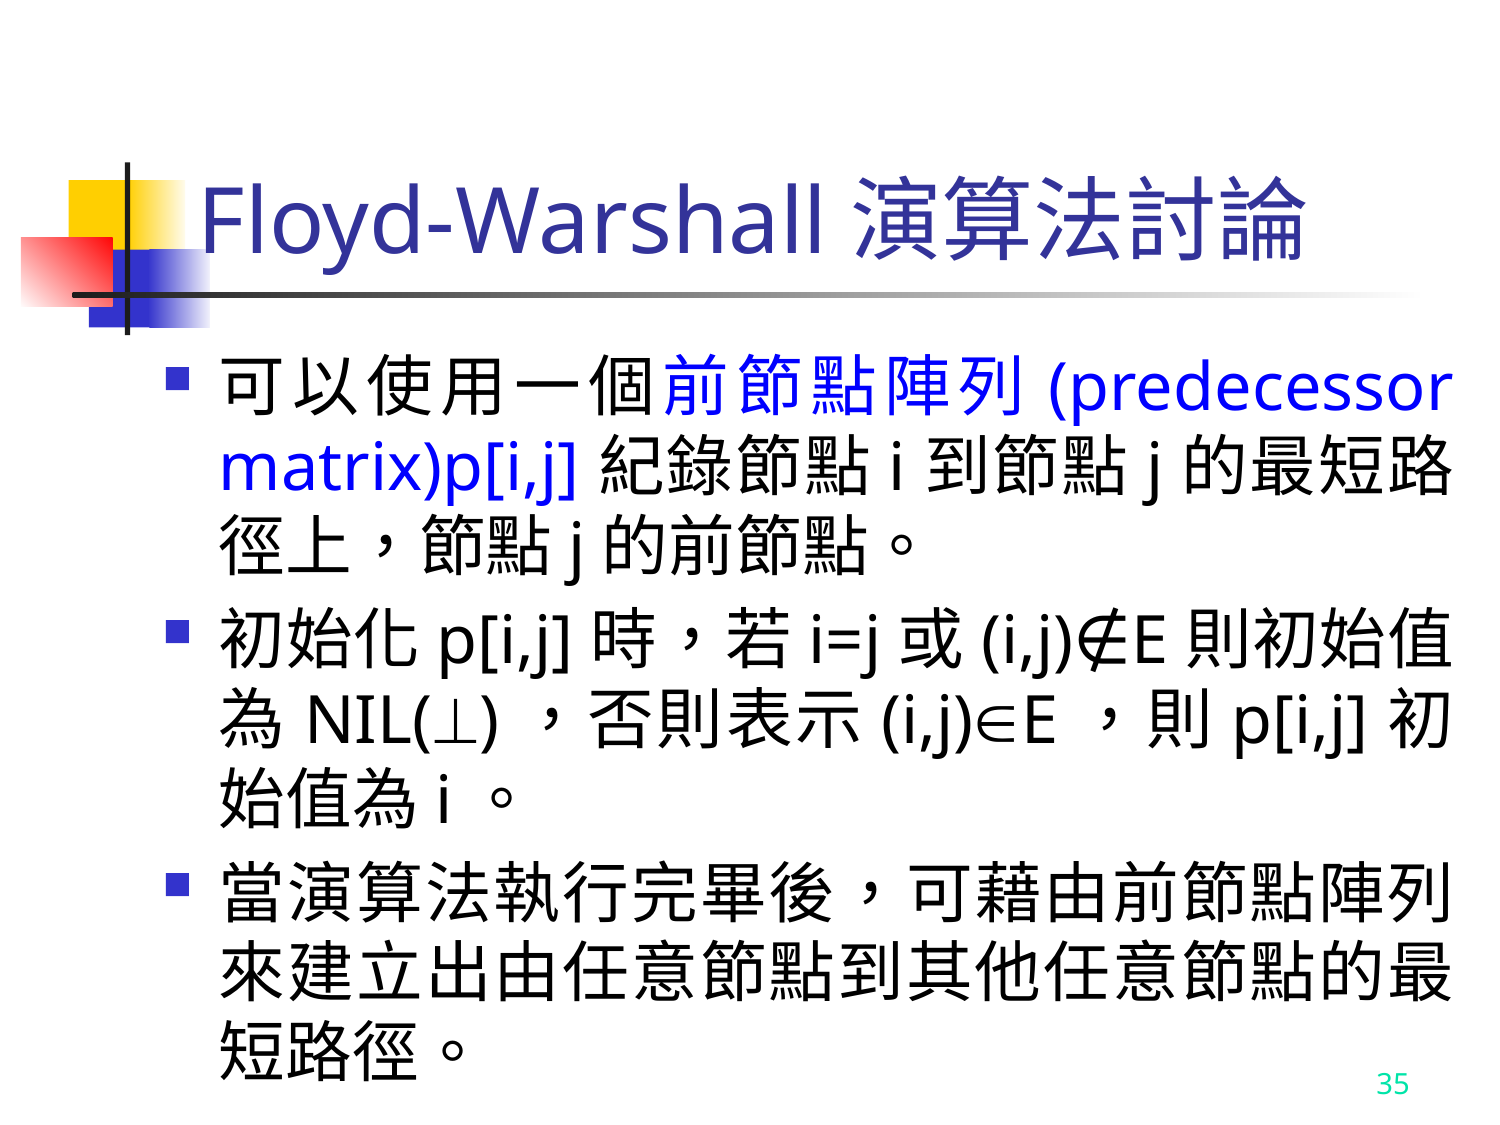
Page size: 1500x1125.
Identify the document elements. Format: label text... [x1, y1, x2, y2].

slide_number 35 [1112, 1037, 1426, 1113]
text_box Floyd-Warshall演算法討論 [183, 91, 1462, 279]
list 可以使用一個前節點陣列(predecessor matrix)p[i,j]紀錄節點i到節點j的最短路徑上，節點j的前節點。 初始化p[i,j]時，若i=j或(i,j)∉E則初始值為NIL()，否則表示(i,j)E，則p[i,j]初始值為i。 當演算法執行完畢後，可藉由前節點陣列來建立出由任意節點到其他任意節點的最短路徑。 [147, 336, 1469, 1012]
